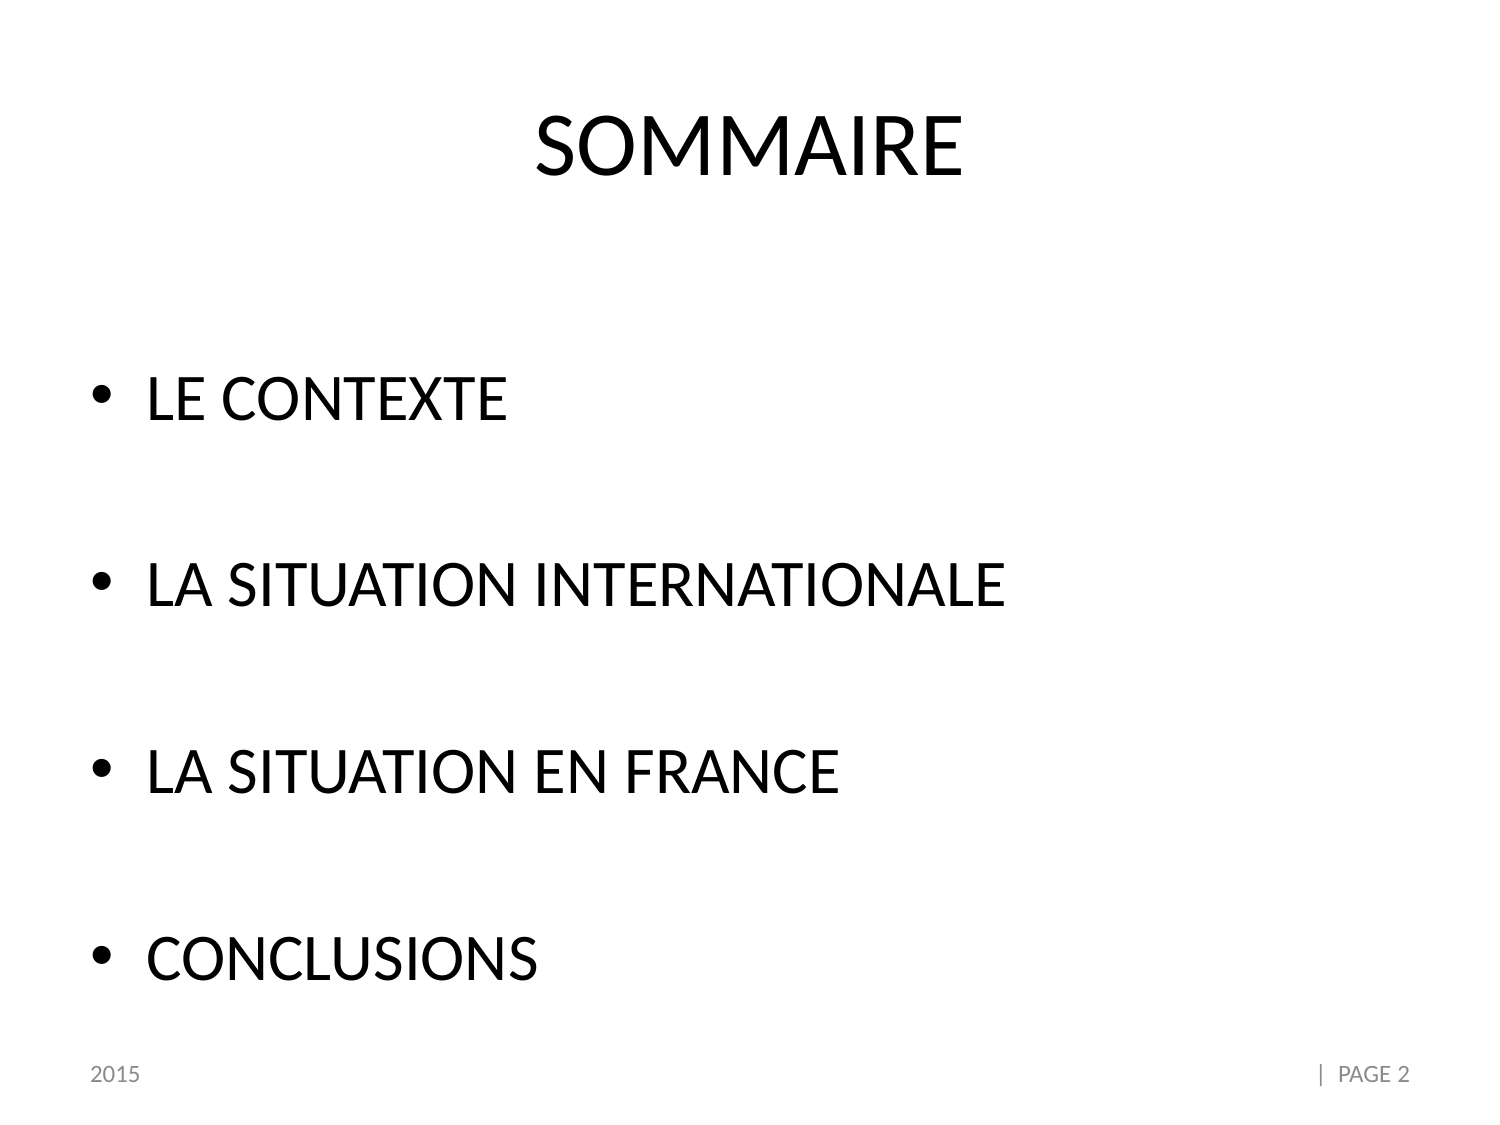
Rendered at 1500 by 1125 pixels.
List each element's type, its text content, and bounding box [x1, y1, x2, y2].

title SOMMAIRE [75, 45, 1425, 233]
slide_number | PAGE 2 [1074, 1042, 1425, 1103]
list LE CONTEXTE LA SITUATION INTERNATIONALE LA SITUATION EN FRANCE CONCLUSIONS [75, 262, 1425, 1005]
slide_number 2015 [75, 1042, 425, 1103]
